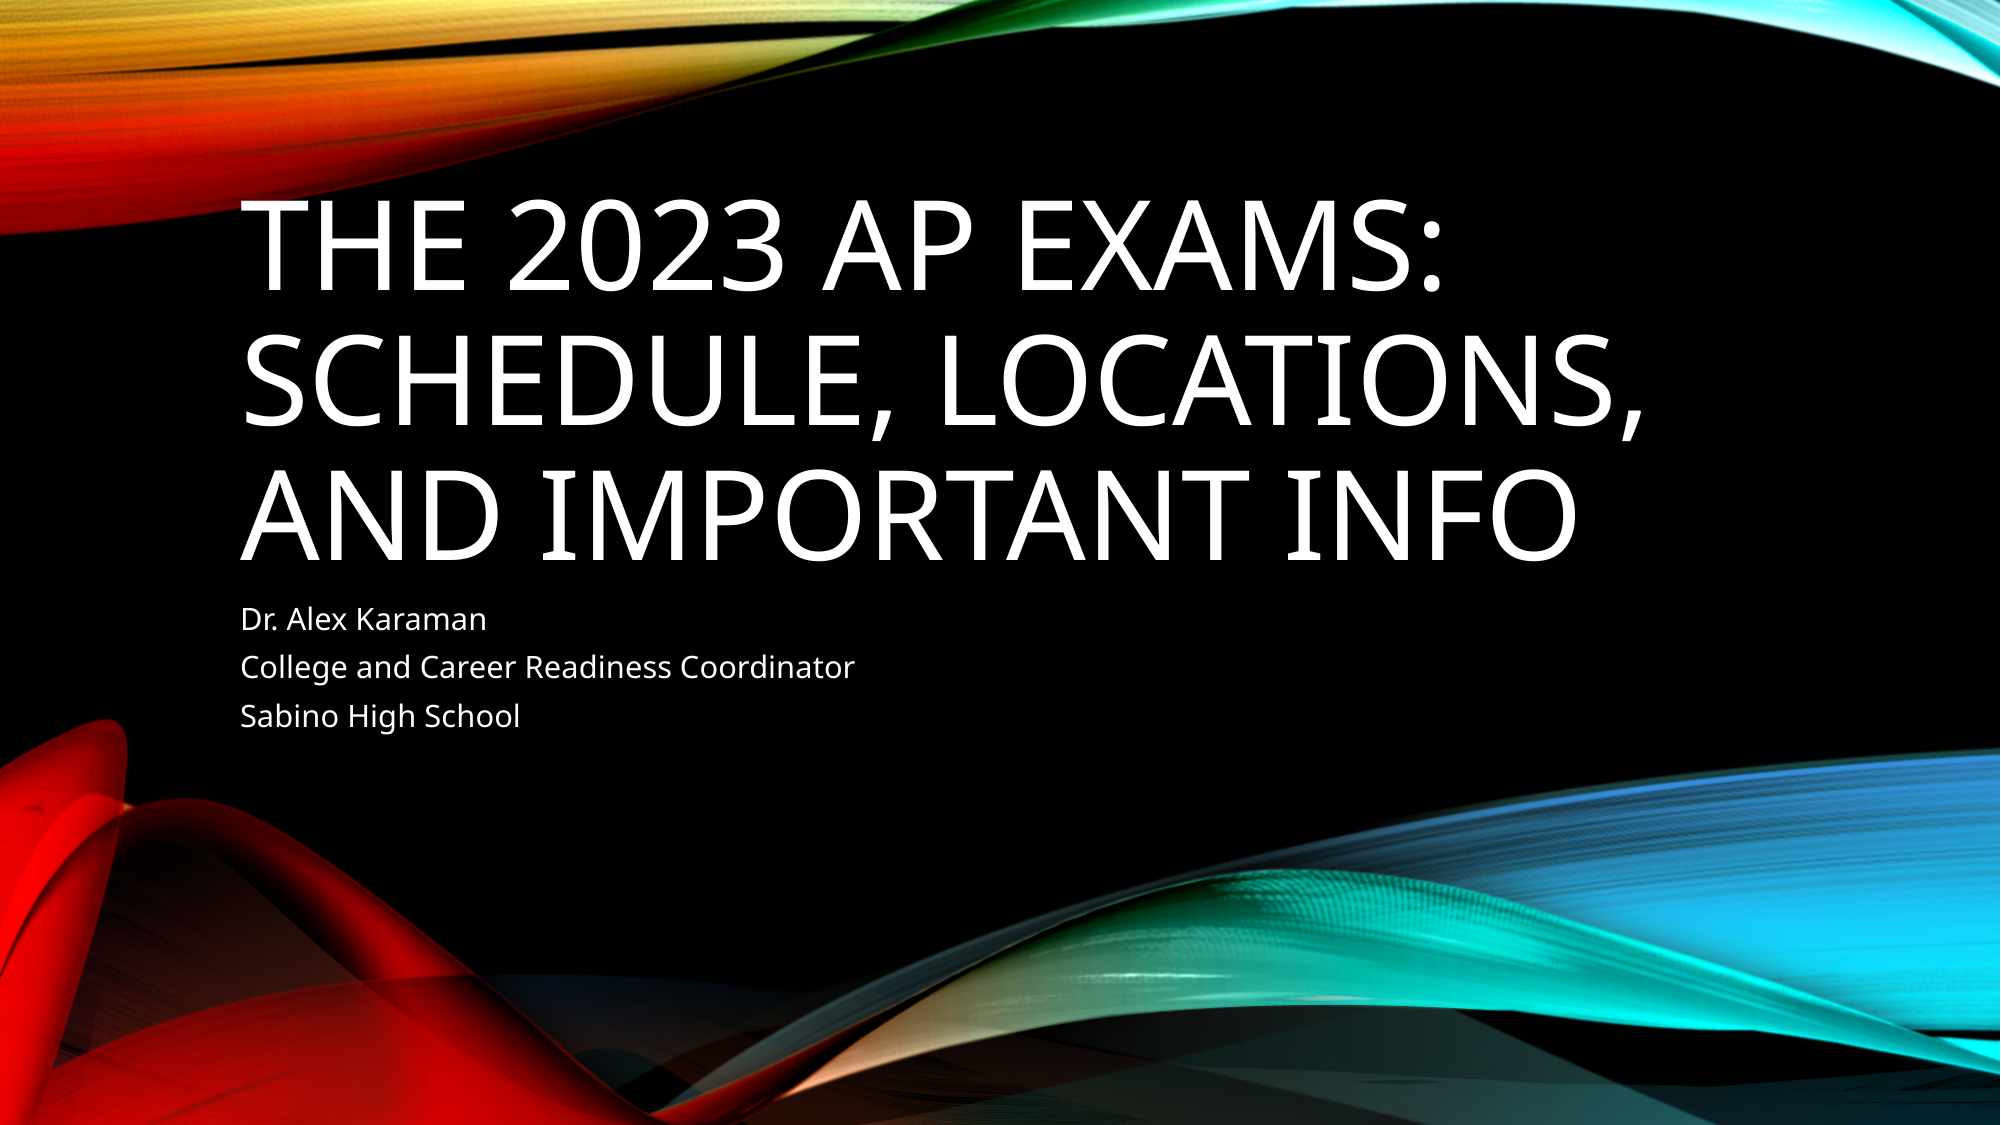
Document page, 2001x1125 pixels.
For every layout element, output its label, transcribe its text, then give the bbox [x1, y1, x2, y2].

title The 2023 Ap Exams: Schedule, Locations, and Important Info [225, 165, 1775, 595]
picture [0, 717, 2000, 1125]
subtitle Dr. Alex Karaman College and Career Readiness Coordinator Sabino High School [225, 595, 1775, 743]
picture [0, 0, 2000, 237]
